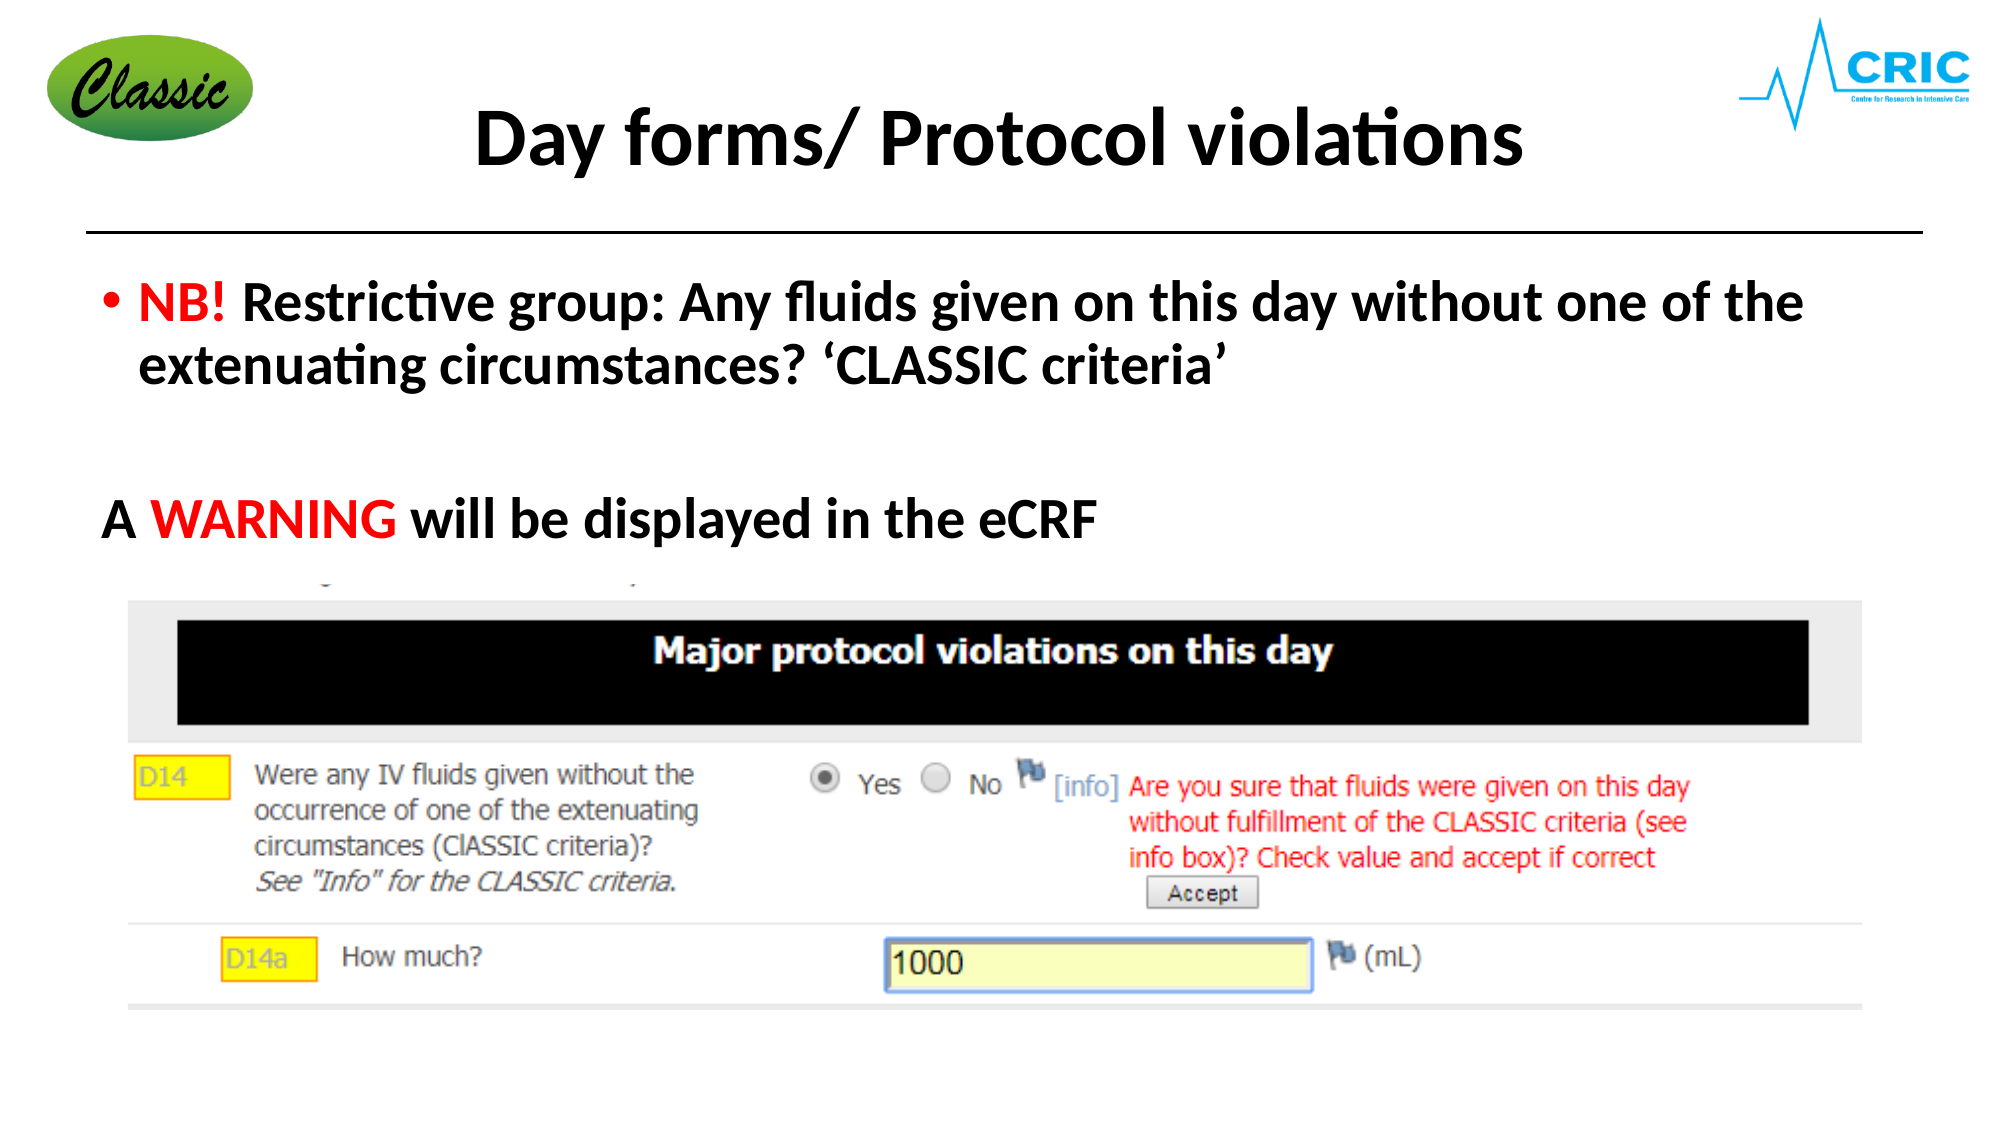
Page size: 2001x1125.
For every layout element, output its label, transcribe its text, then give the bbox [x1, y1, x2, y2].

picture [1732, 10, 1982, 139]
picture [127, 584, 1863, 1010]
picture [43, 32, 255, 143]
title Day forms/ Protocol violations [324, 45, 1675, 231]
text_box NB! Restrictive group: Any fluids given on this day without one of the extenuating circumstances? ‘CLASSIC criteria’ A WARNING will be displayed in the eCRF [86, 263, 1923, 985]
